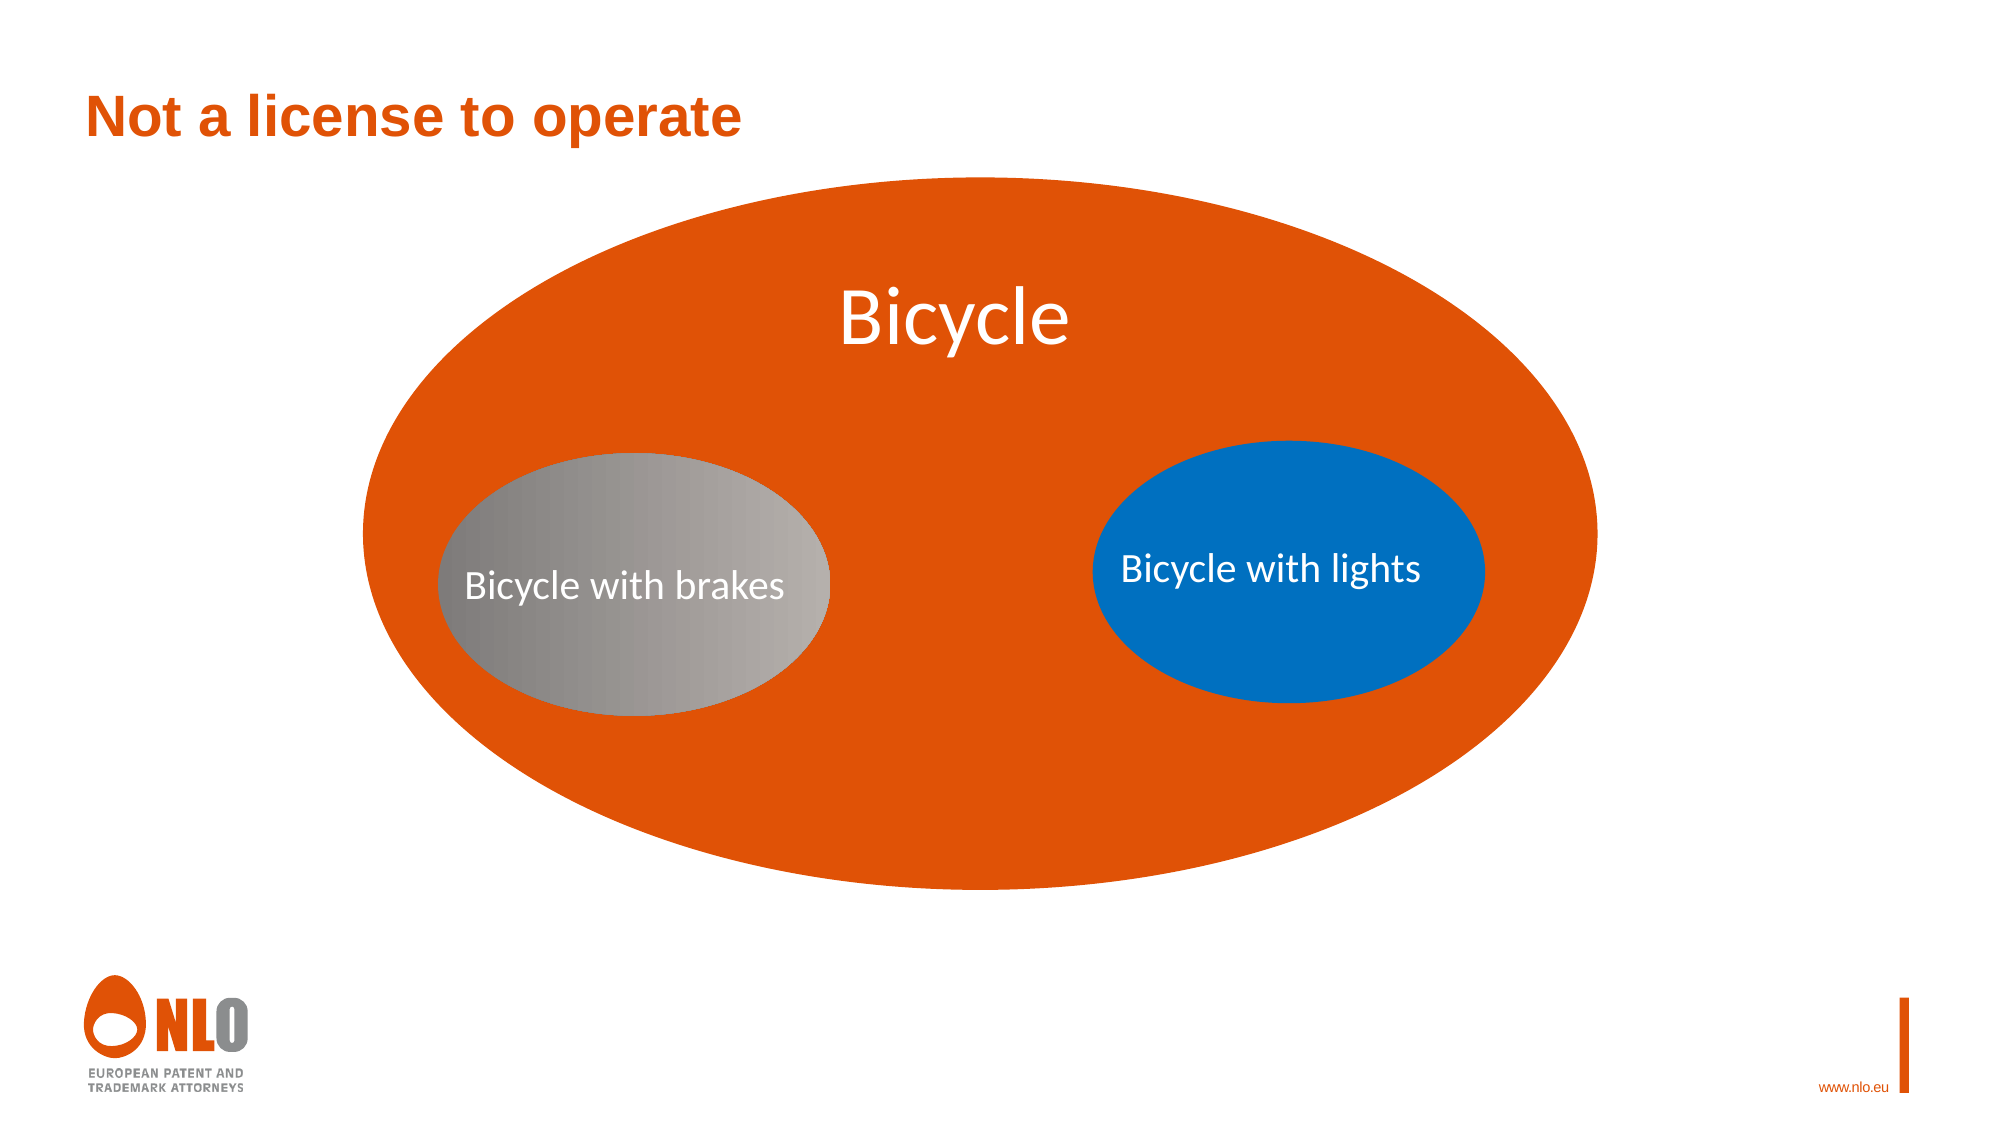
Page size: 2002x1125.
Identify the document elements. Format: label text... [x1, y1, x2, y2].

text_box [437, 452, 838, 716]
picture [88, 1068, 243, 1092]
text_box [362, 177, 1598, 891]
title Not a license to operate [85, 77, 1916, 166]
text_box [1092, 440, 1494, 704]
